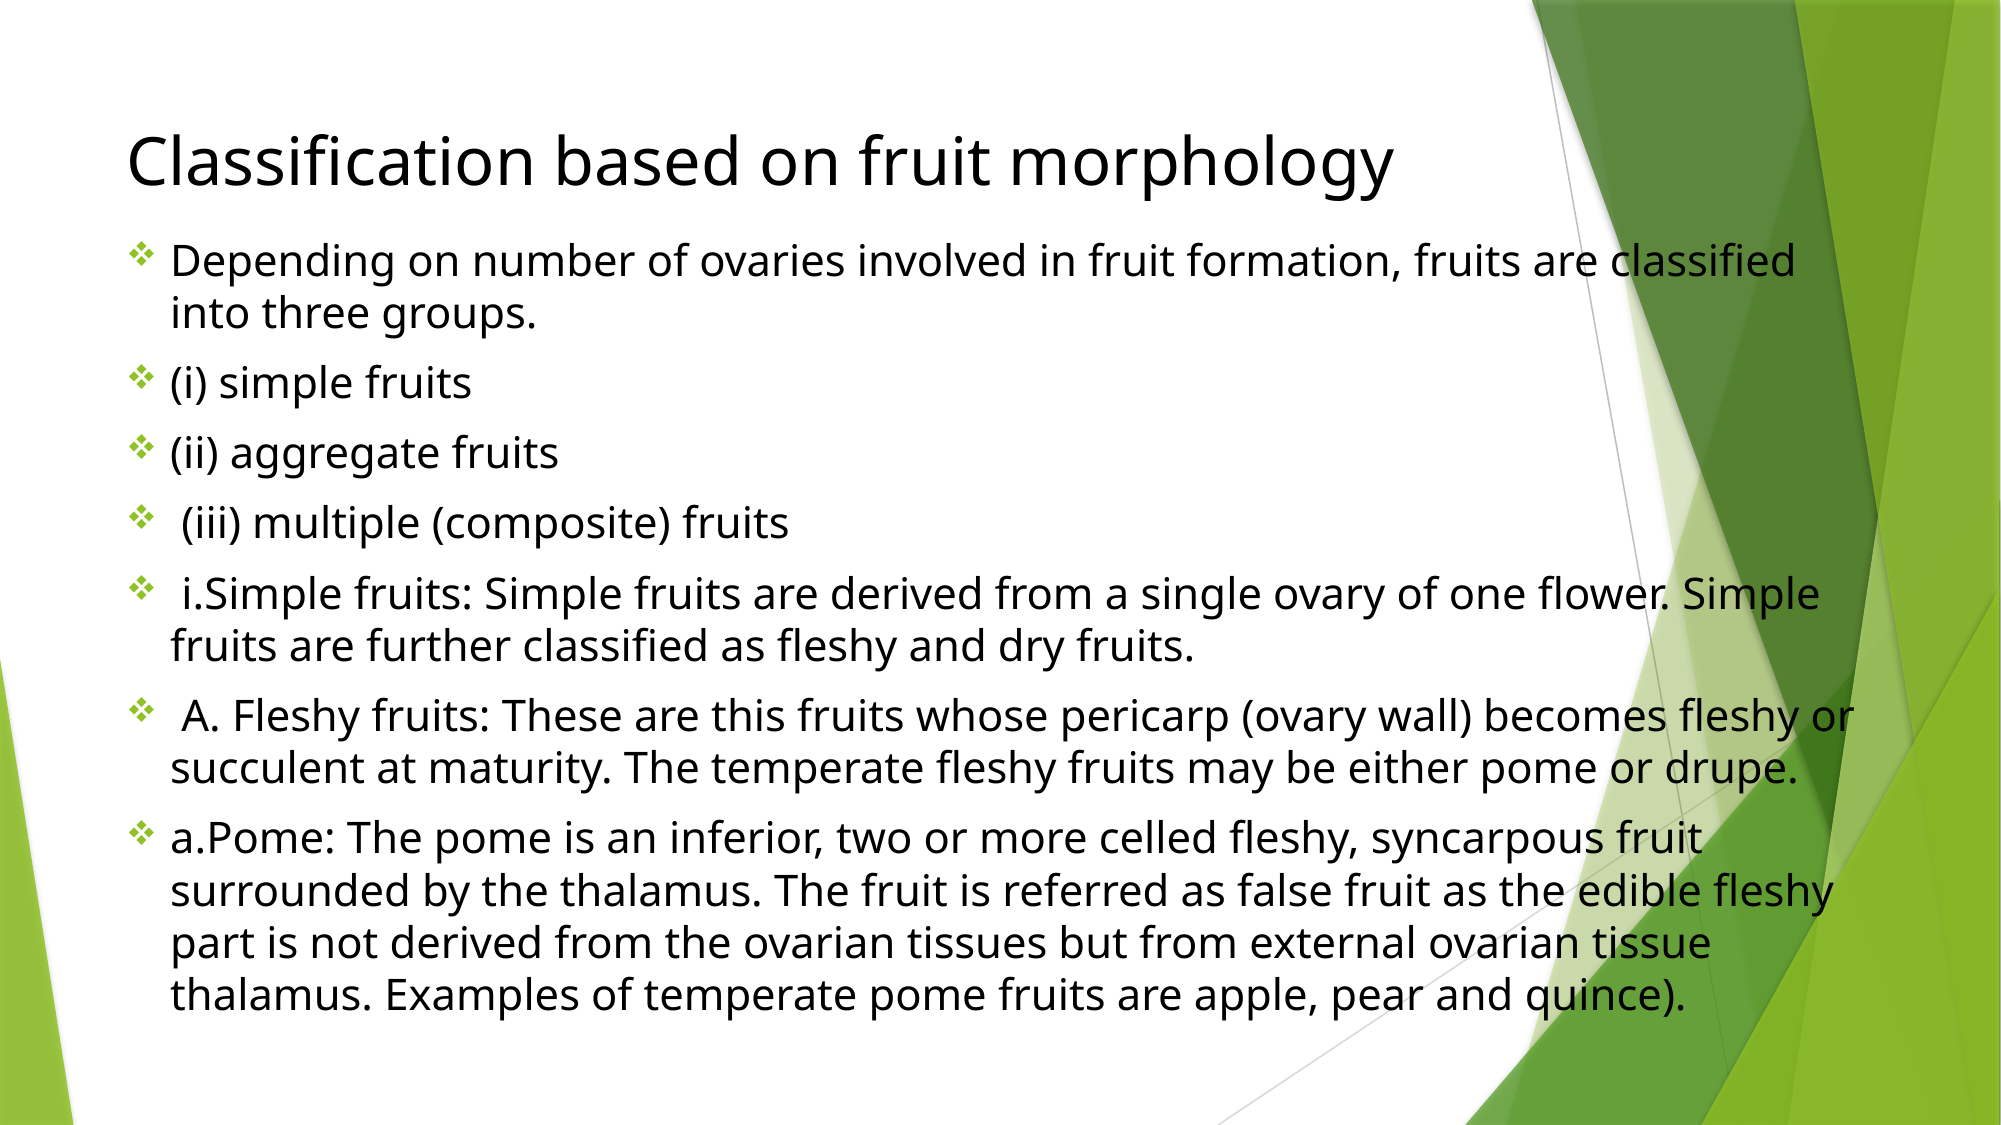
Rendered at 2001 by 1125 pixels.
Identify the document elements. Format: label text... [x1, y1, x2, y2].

title Classification based on fruit morphology [111, 62, 1778, 207]
list Depending on number of ovaries involved in fruit formation, fruits are classified into three groups. (i) simple fruits (ii) aggregate fruits (iii) multiple (composite) fruits i.Simple fruits: Simple fruits are derived from a single ovary of one flower. Simple fruits are further classified as fleshy and dry fruits. A. Fleshy fruits: These are this fruits whose pericarp (ovary wall) becomes fleshy or succulent at maturity. The temperate fleshy fruits may be either pome or drupe. a.Pome: The pome is an inferior, two or more celled fleshy, syncarpous fruit surrounded by the thalamus. The fruit is referred as false fruit as the edible fleshy part is not derived from the ovarian tissues but from external ovarian tissue thalamus. Examples of temperate pome fruits are apple, pear and quince). [111, 224, 1873, 1101]
